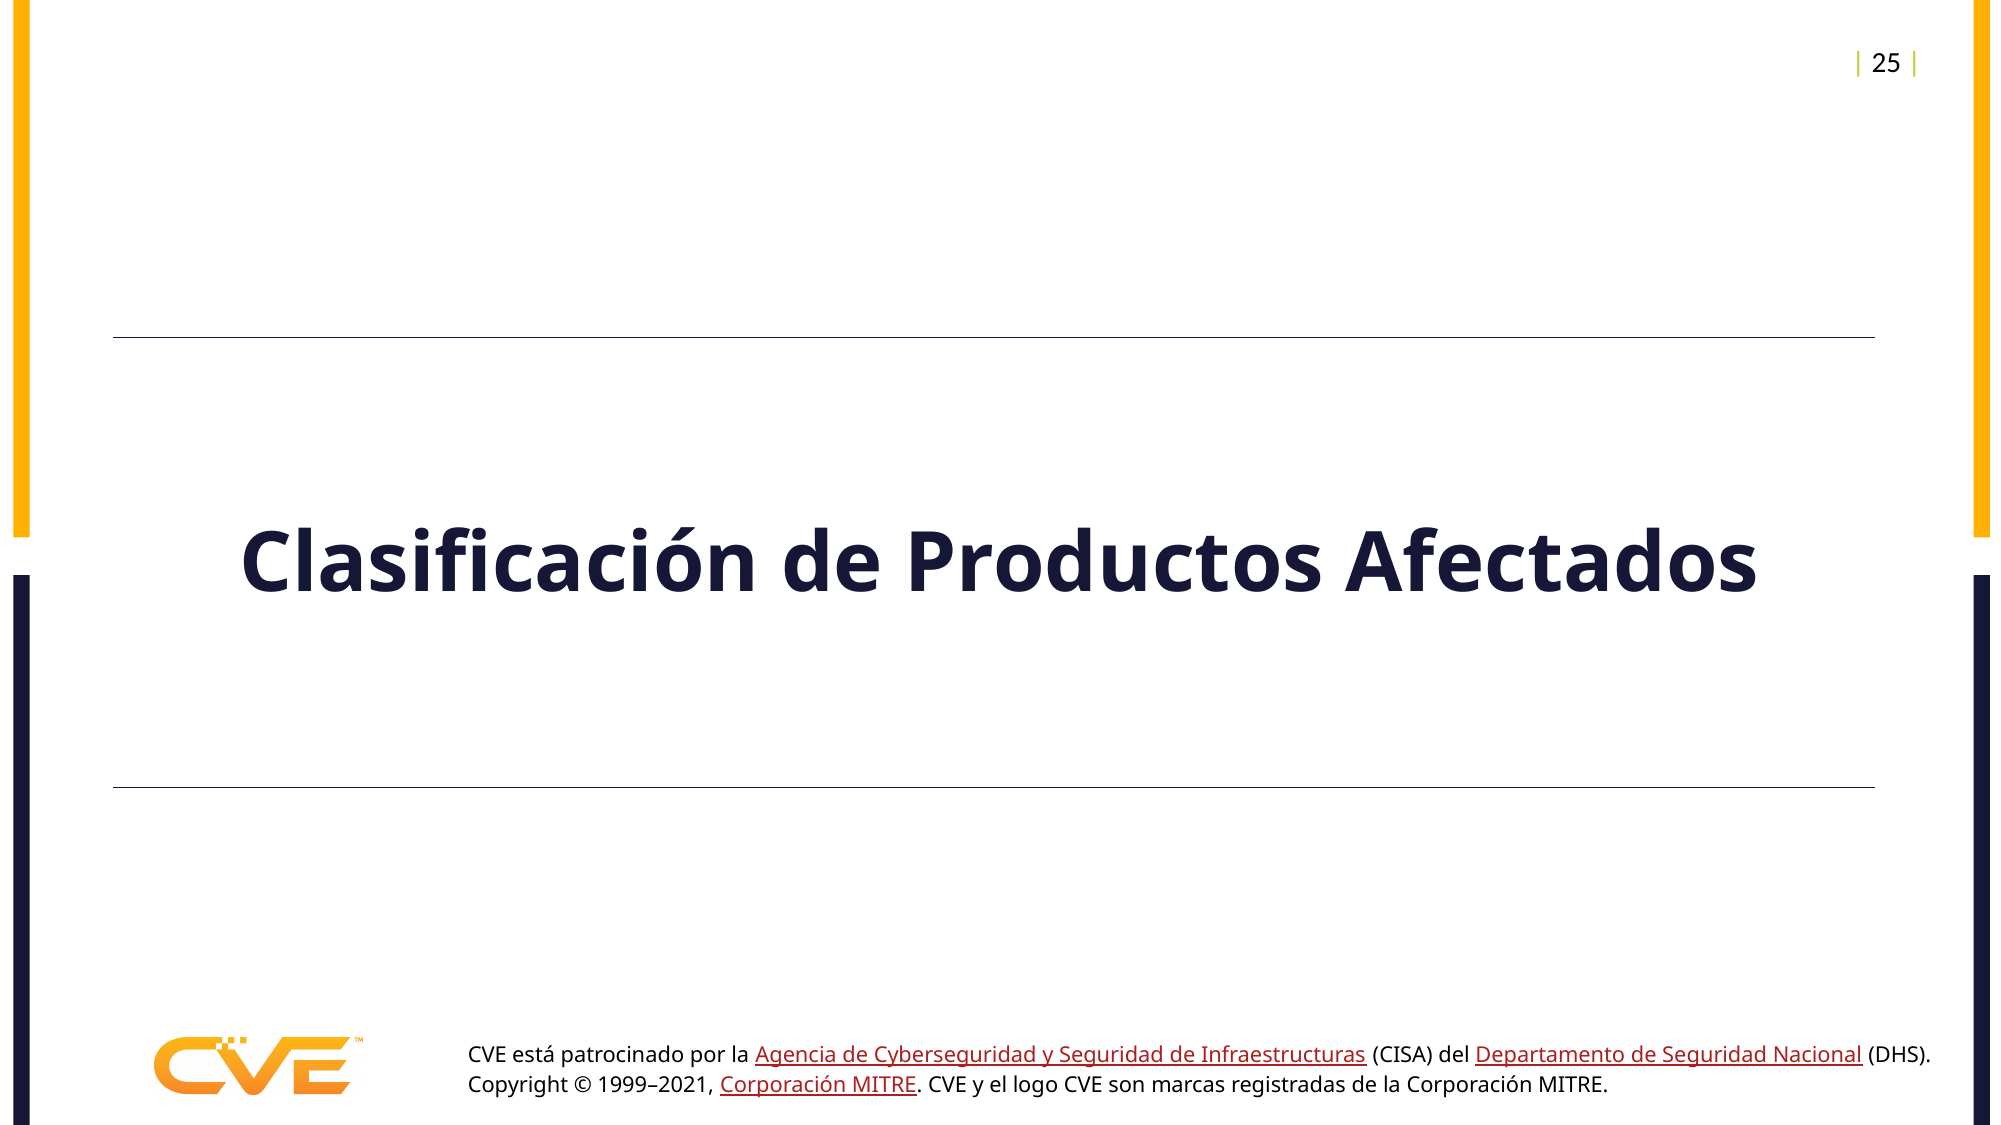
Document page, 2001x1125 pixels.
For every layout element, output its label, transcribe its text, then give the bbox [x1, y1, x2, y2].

picture [154, 1037, 363, 1095]
text_box | 25 | [1836, 36, 1946, 92]
title Clasificación de Productos Afectados [112, 413, 1888, 710]
